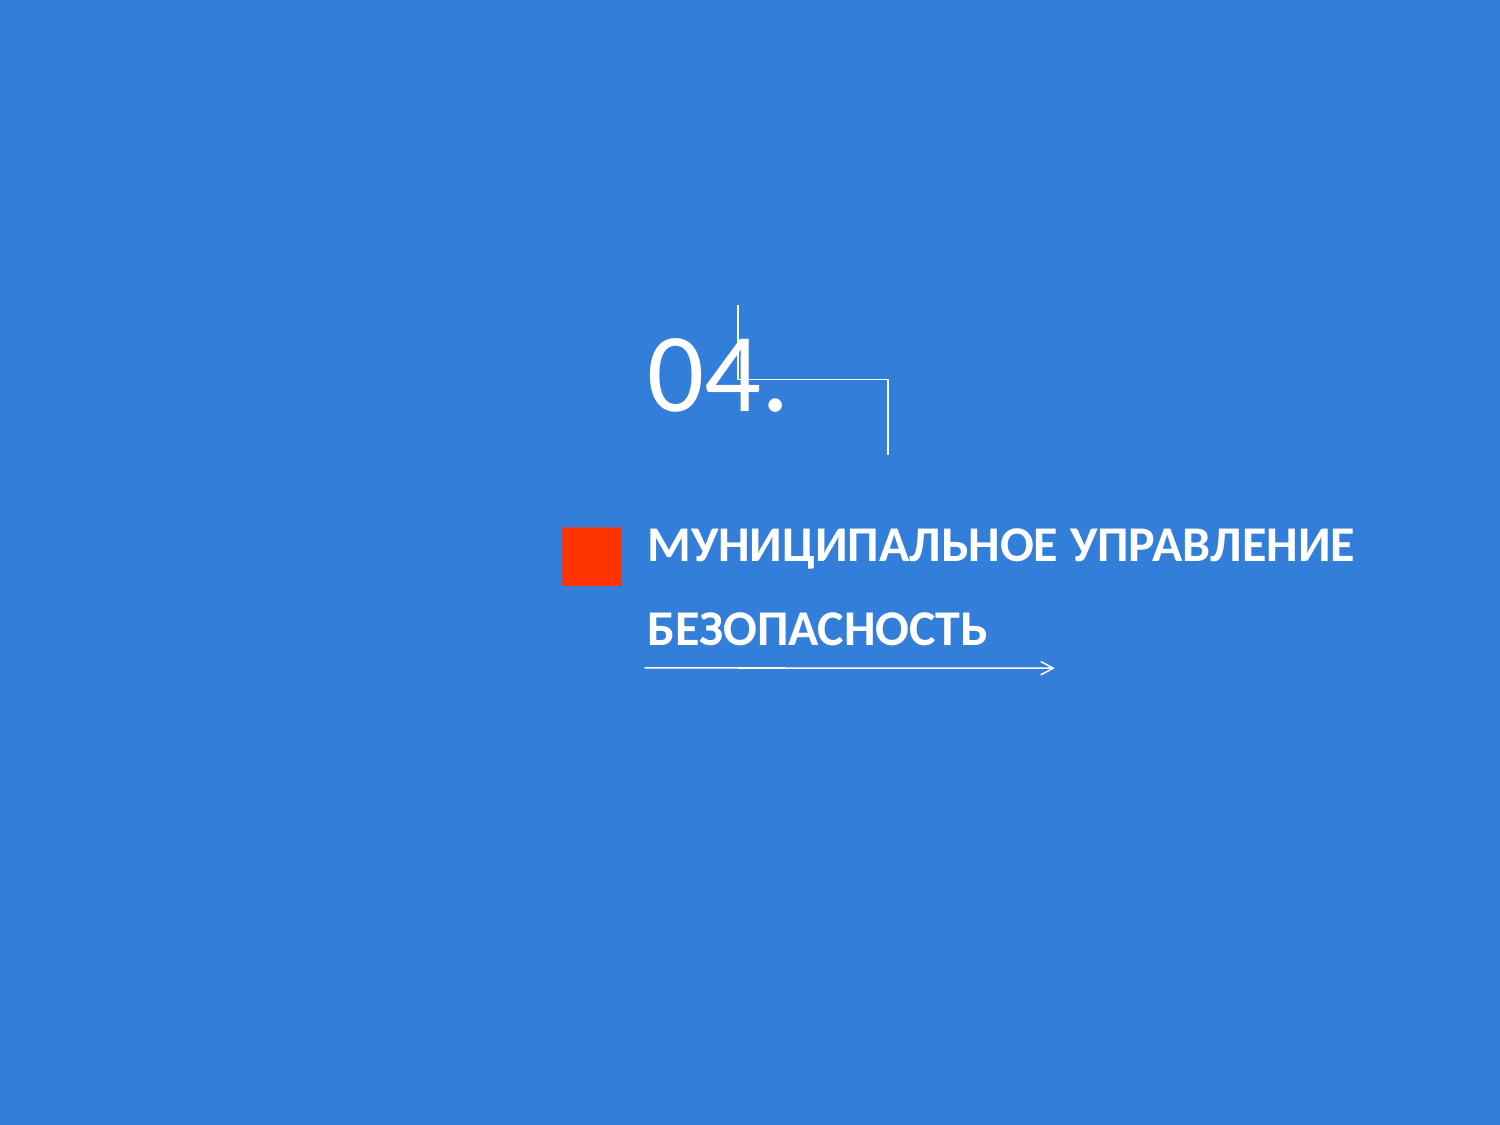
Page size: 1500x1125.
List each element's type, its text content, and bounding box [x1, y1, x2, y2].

text_box 04. [632, 374, 732, 442]
text_box МУНИЦИПАЛЬНОЕ УПРАВЛЕНИЕ БЕЗОПАСНОСТЬ [632, 512, 1424, 663]
text_box [560, 525, 623, 588]
text_box [0, 0, 1500, 1125]
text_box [737, 304, 889, 455]
